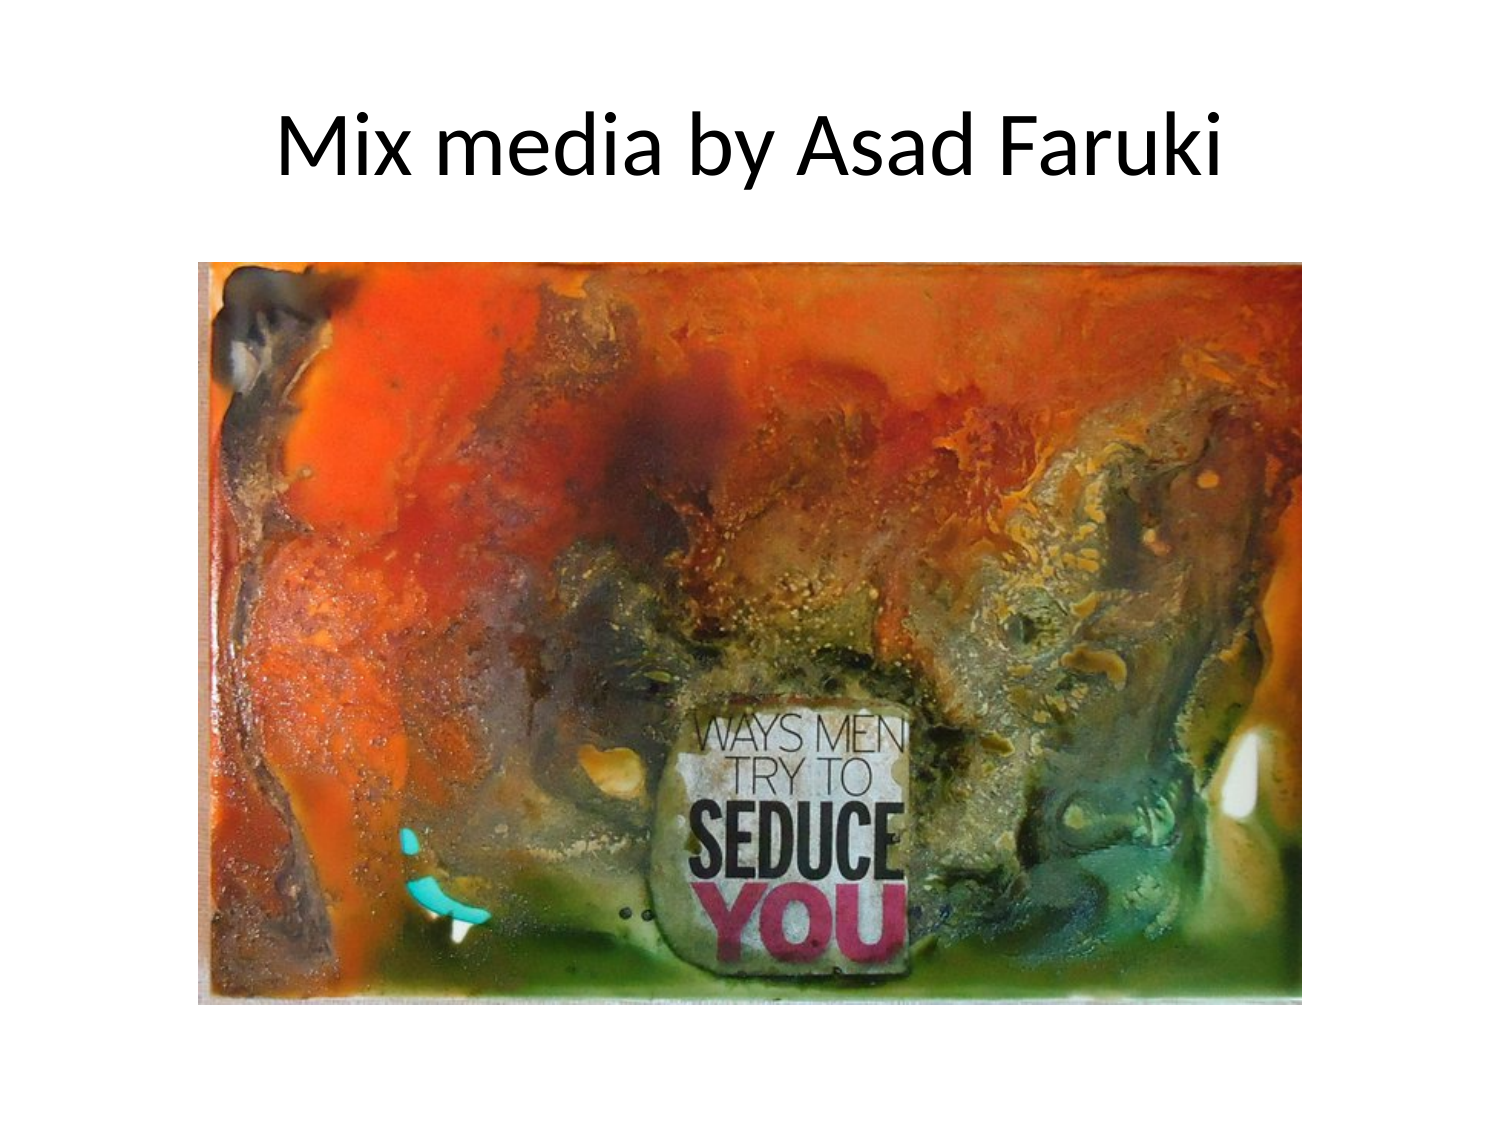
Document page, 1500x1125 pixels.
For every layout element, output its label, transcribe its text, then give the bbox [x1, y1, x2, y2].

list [198, 262, 1302, 1006]
title Mix media by Asad Faruki [75, 45, 1425, 233]
